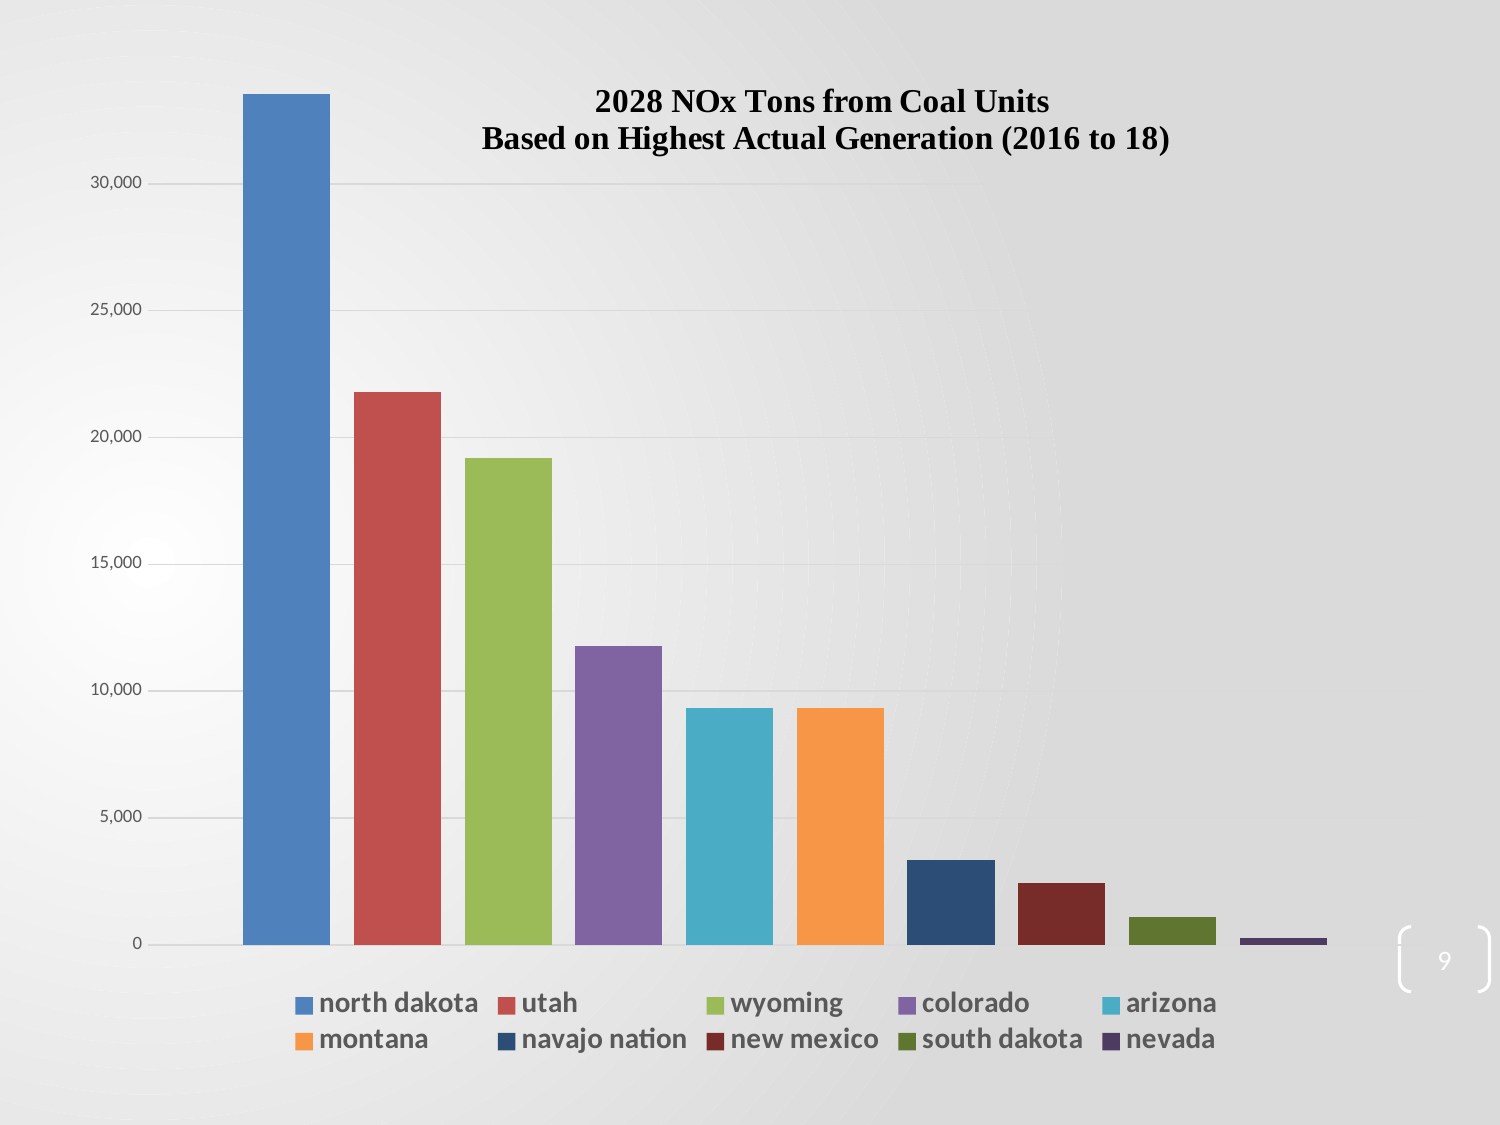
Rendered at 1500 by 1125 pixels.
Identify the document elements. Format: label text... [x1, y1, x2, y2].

chart [61, 61, 1451, 1063]
slide_number 9 [1460, 925, 1492, 994]
